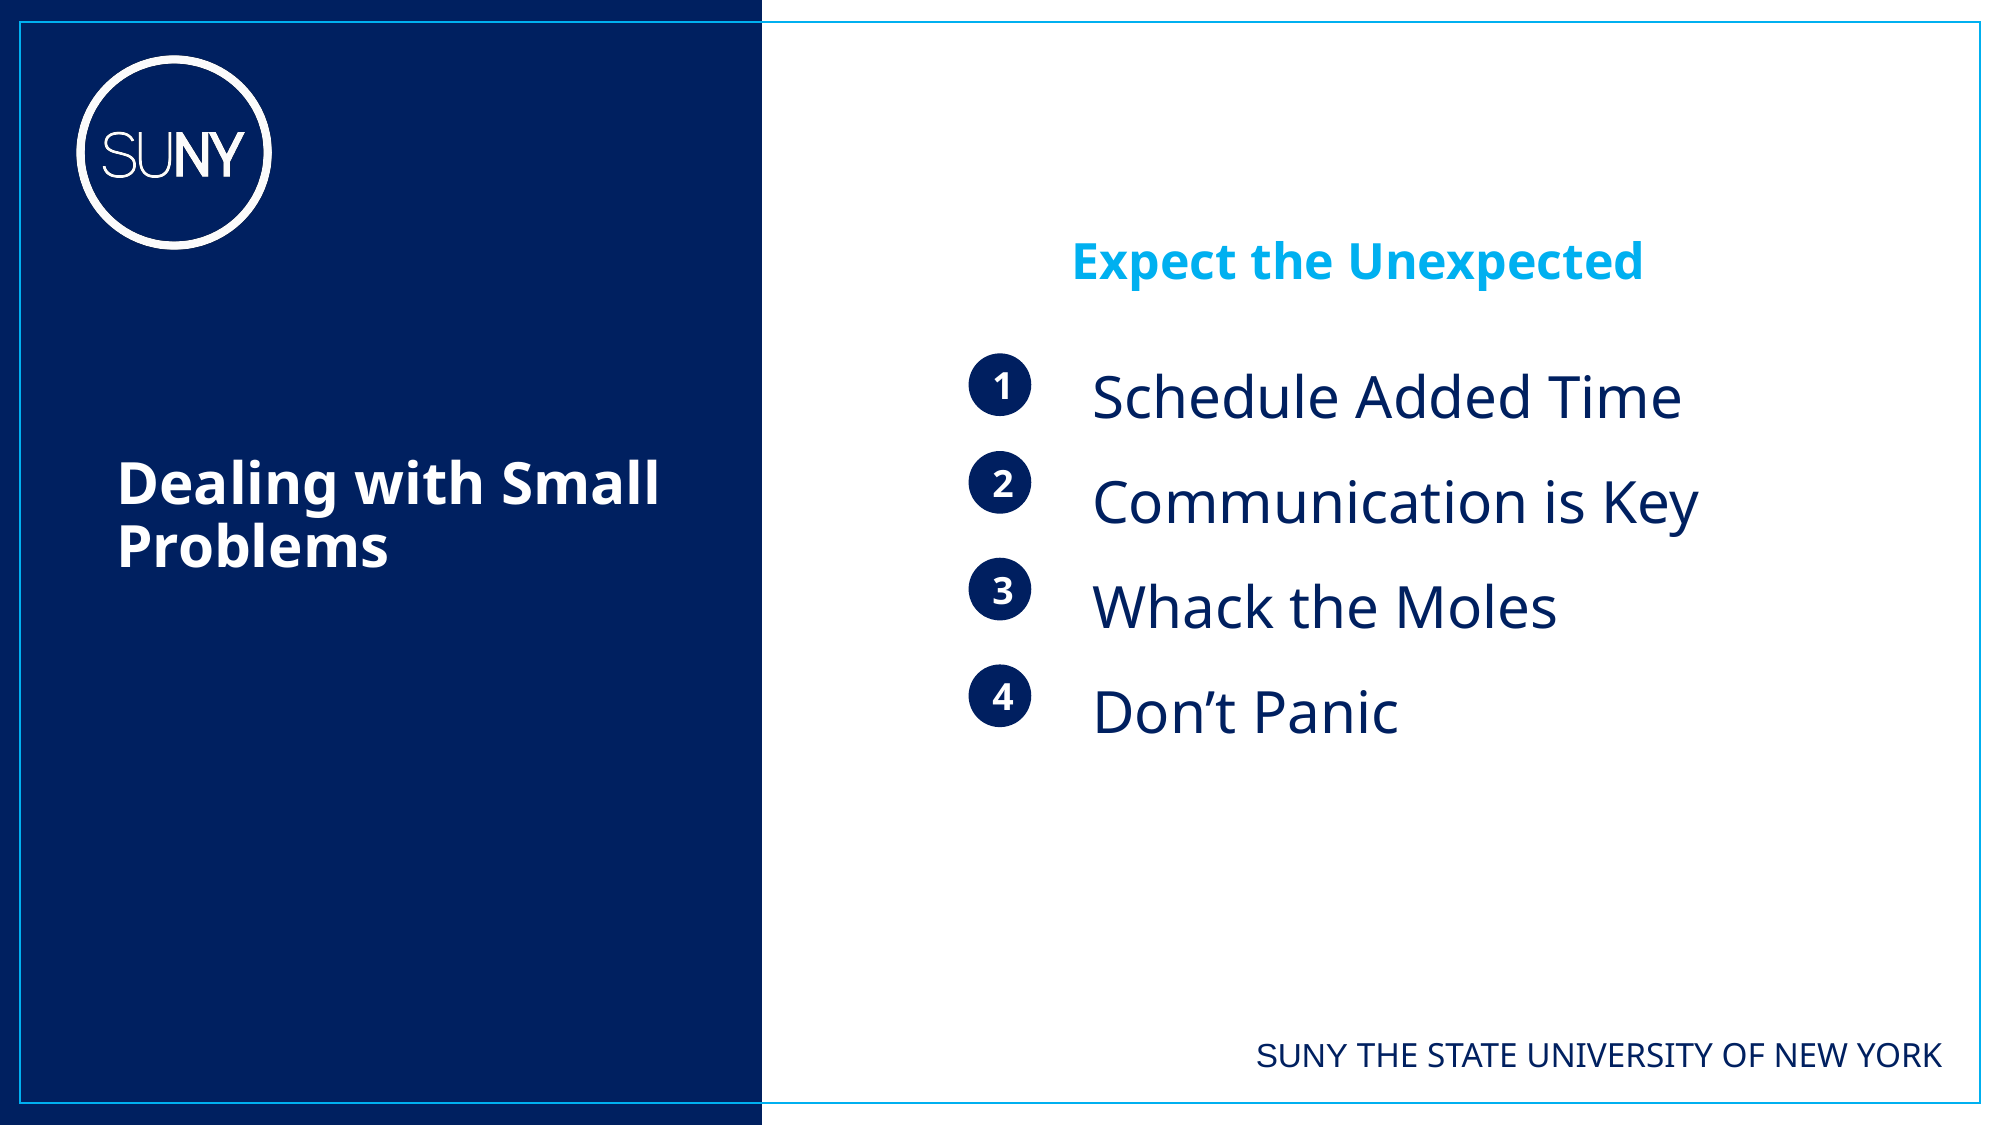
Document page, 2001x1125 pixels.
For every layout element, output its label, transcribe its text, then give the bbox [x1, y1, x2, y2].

text_box 4 [967, 663, 1033, 729]
text_box 1 [967, 352, 1033, 418]
text_box Expect the Unexpected [968, 222, 1750, 297]
picture [76, 55, 272, 250]
text_box 2 [967, 449, 1033, 515]
text_box Schedule Added Time Communication is Key Whack the Moles Don’t Panic [1077, 317, 1787, 753]
text_box 3 [967, 556, 1033, 622]
title Dealing with Small Problems [101, 446, 678, 679]
